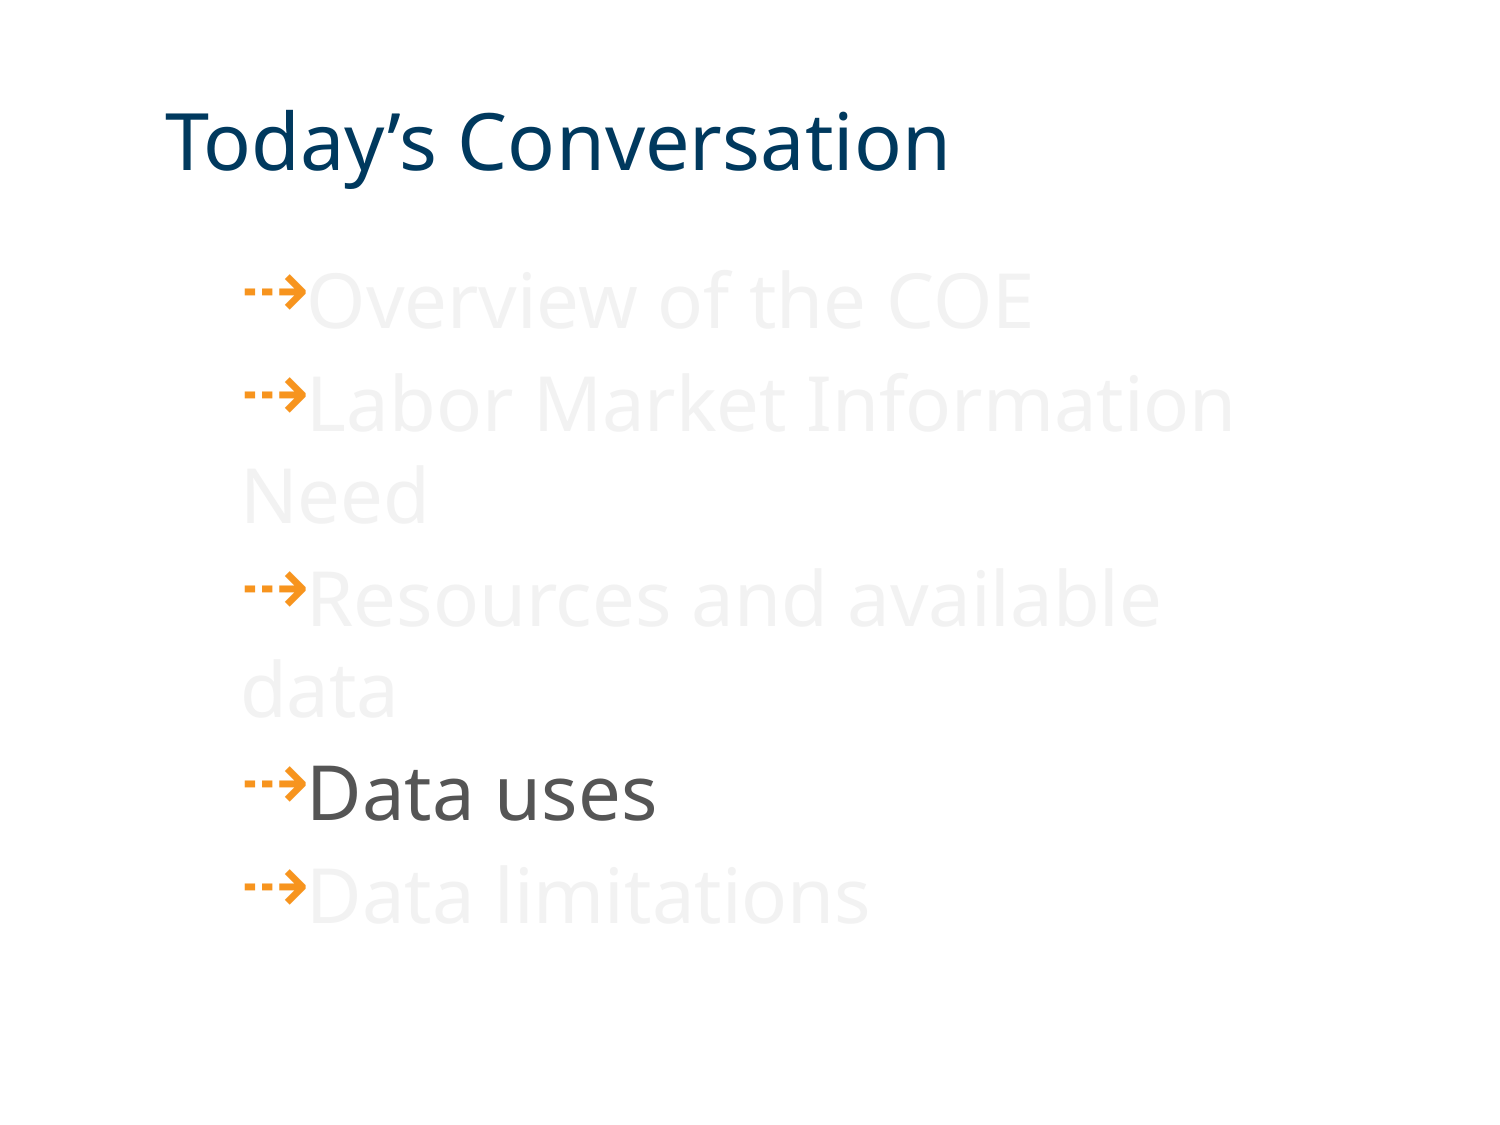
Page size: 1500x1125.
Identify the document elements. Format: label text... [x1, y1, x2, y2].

title Today’s Conversation [150, 45, 1363, 233]
list Overview of the COE Labor Market Information Need Resources and available data Data uses Data limitations [225, 245, 1338, 950]
